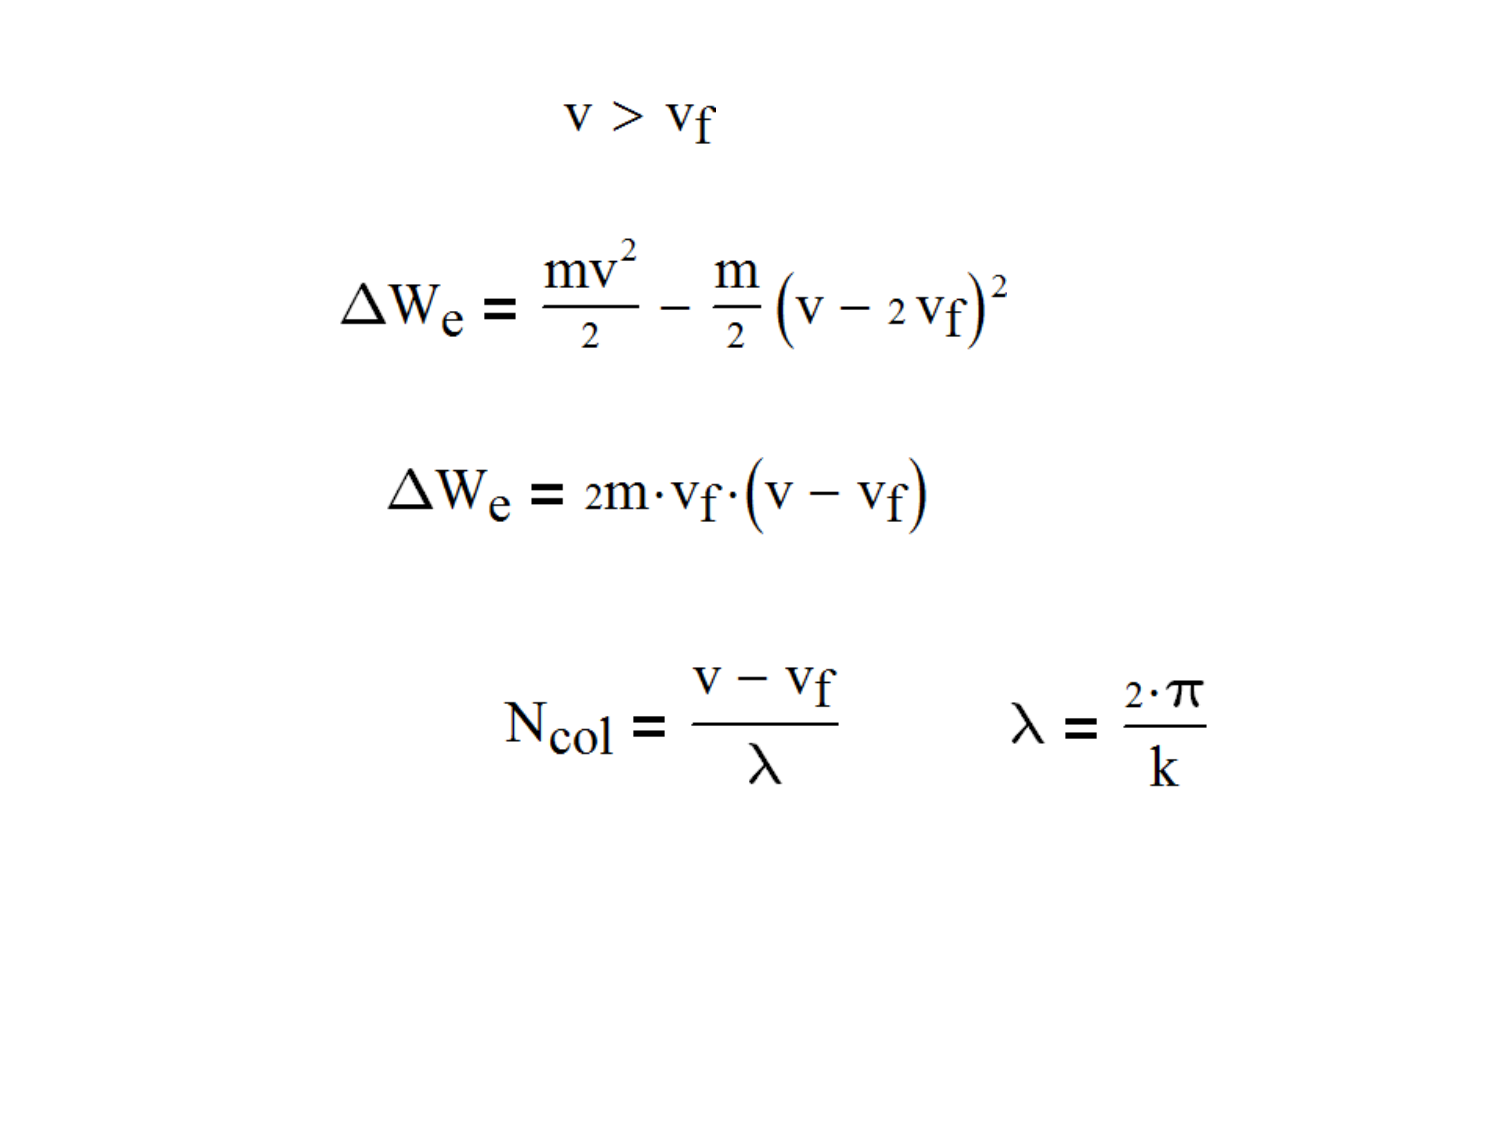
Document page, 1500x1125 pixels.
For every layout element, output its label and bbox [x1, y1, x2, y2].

picture [560, 77, 716, 159]
picture [501, 641, 842, 800]
picture [1005, 654, 1210, 802]
picture [383, 455, 928, 537]
picture [336, 231, 1008, 359]
